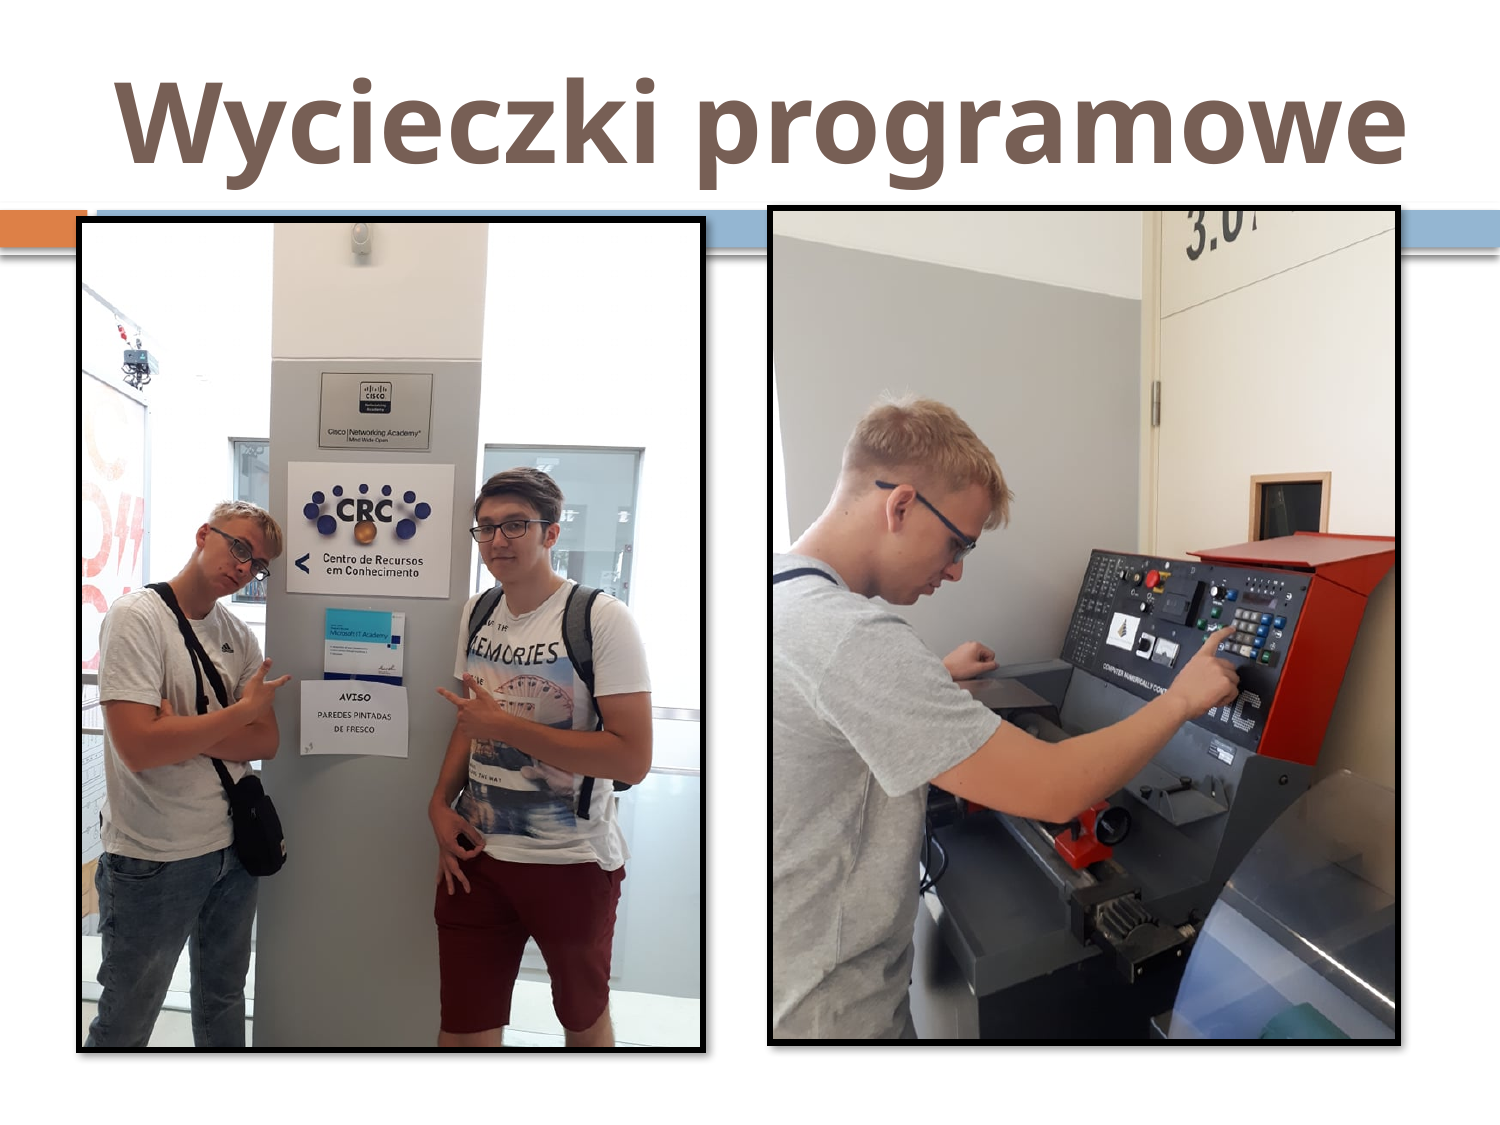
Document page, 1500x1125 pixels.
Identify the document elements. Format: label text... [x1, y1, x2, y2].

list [81, 222, 701, 1047]
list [773, 210, 1396, 1040]
title Wycieczki programowe [99, 37, 1438, 200]
